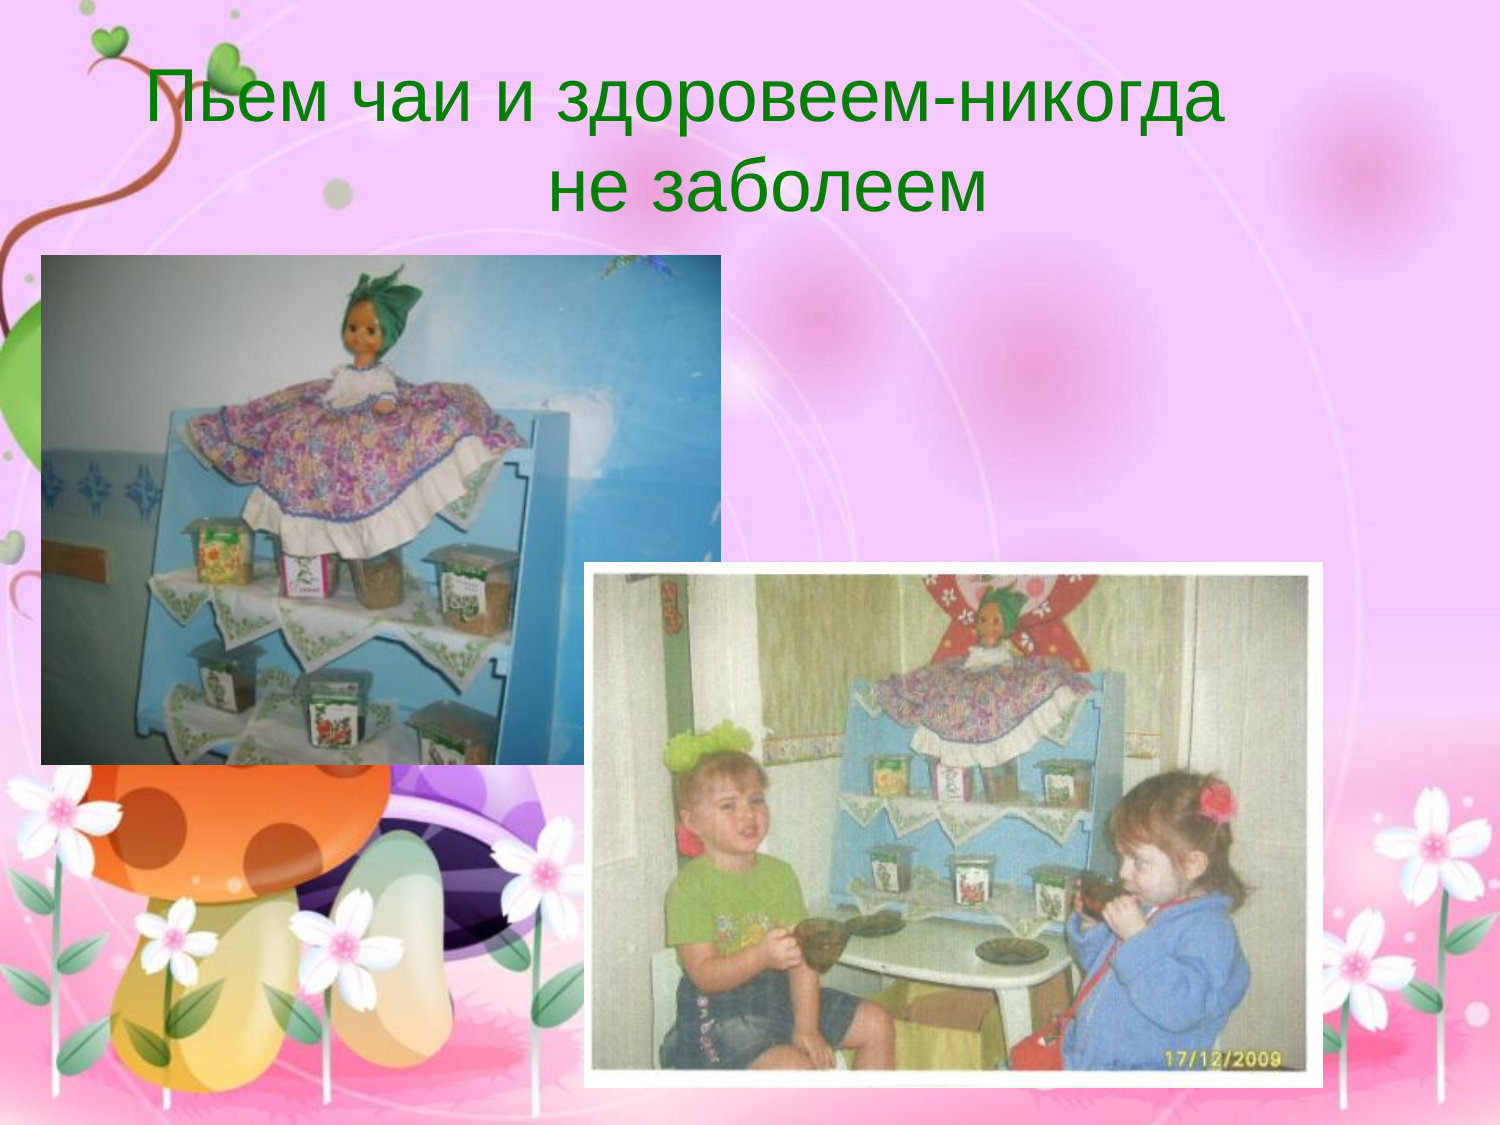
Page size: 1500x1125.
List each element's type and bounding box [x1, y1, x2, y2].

picture [0, 0, 1500, 1125]
list [40, 255, 721, 766]
list [584, 562, 1323, 1089]
